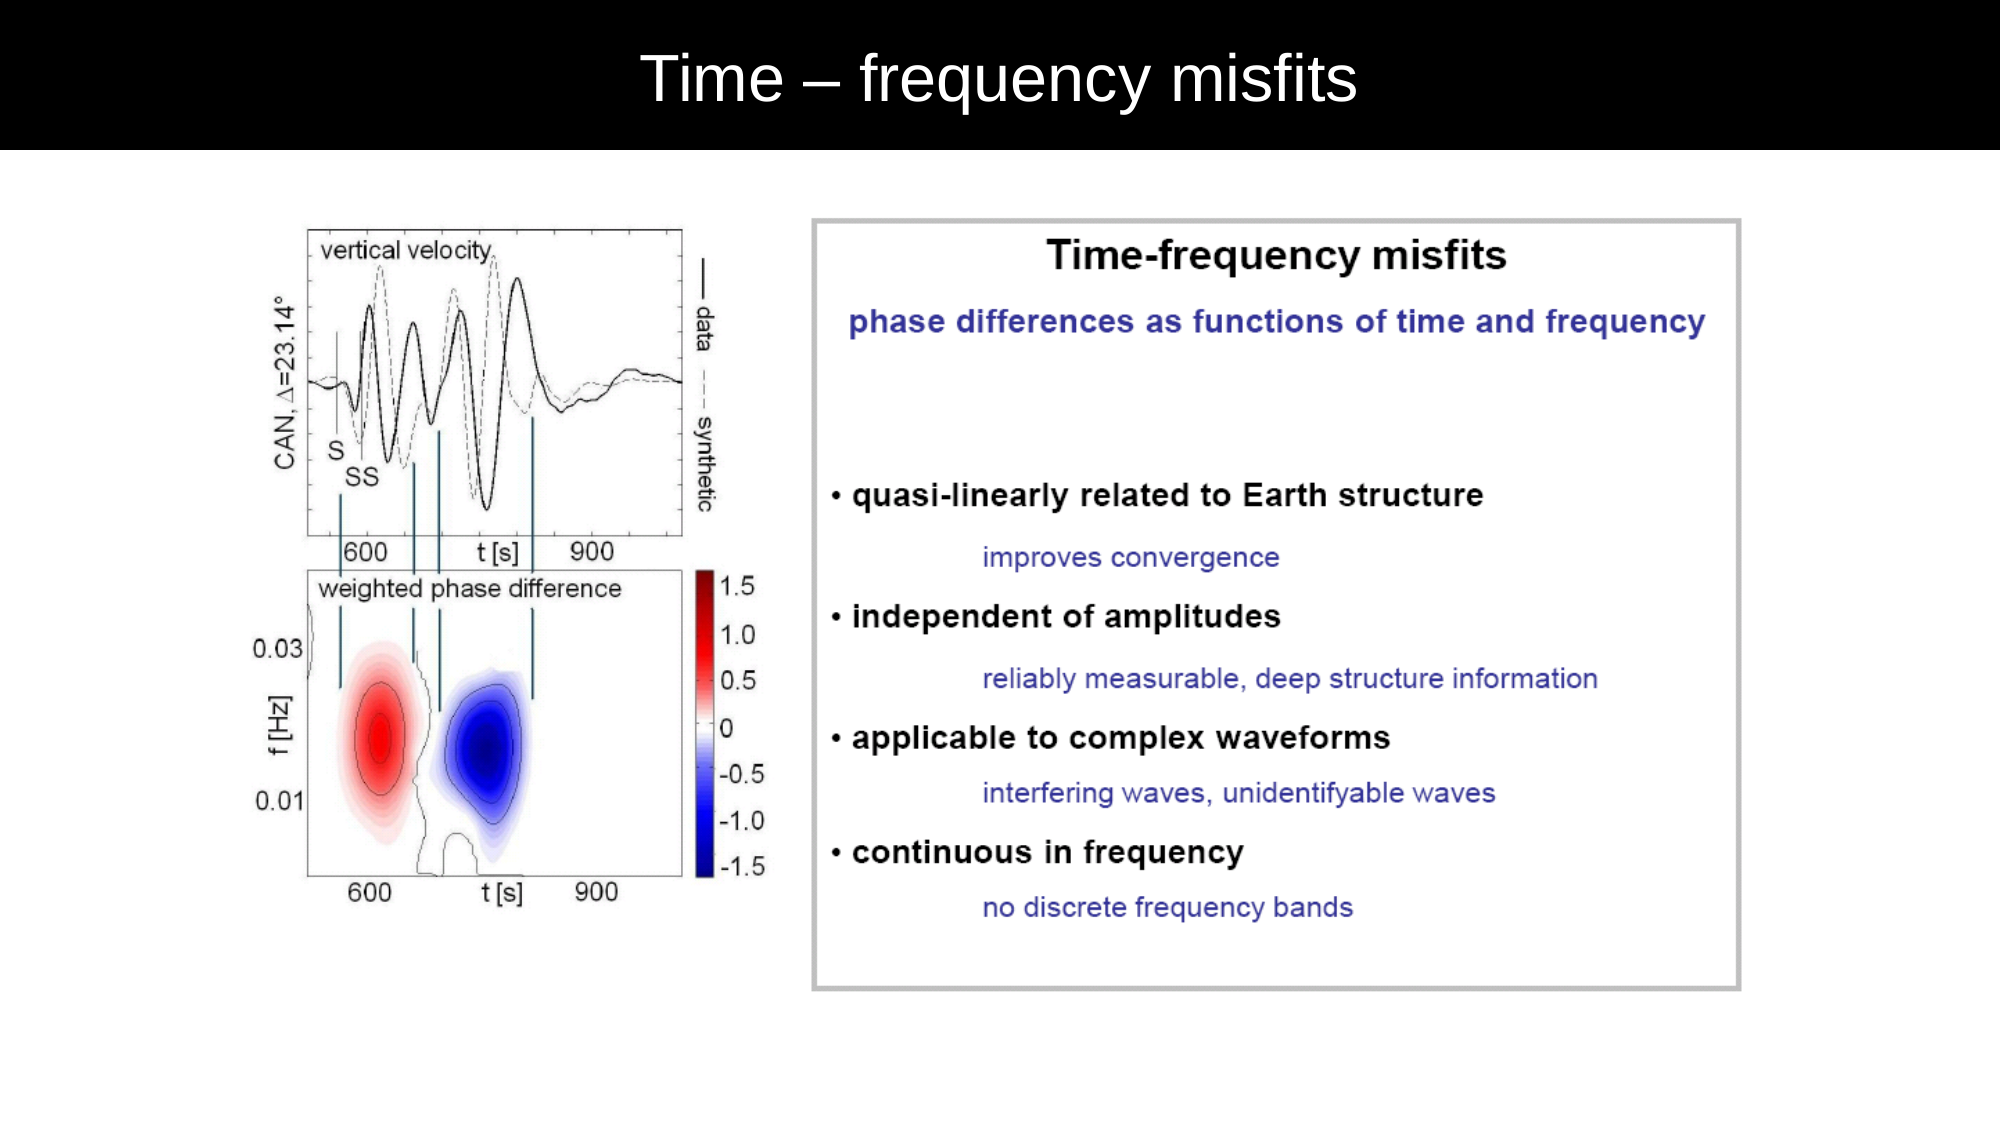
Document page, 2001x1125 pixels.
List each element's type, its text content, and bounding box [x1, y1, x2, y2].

picture [249, 199, 1749, 996]
title Time – frequency misfits [0, 0, 2000, 150]
